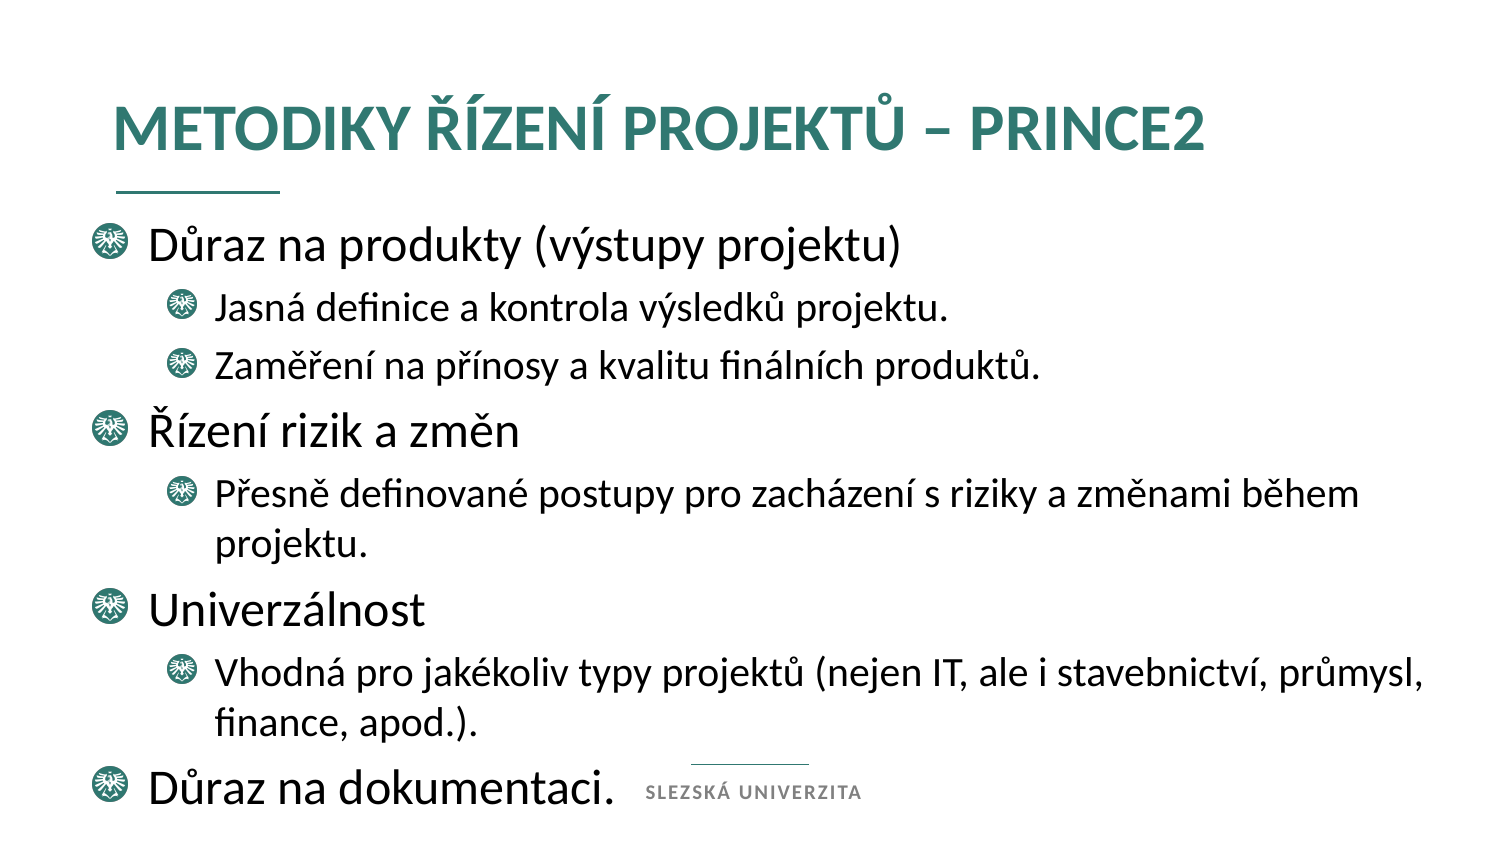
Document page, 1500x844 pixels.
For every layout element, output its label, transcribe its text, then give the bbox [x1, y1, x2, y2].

text_box Důraz na produkty (výstupy projektu) Jasná definice a kontrola výsledků projektu. Zaměření na přínosy a kvalitu finálních produktů. Řízení rizik a změn Přesně definované postupy pro zacházení s riziky a změnami během projektu. Univerzálnost Vhodná pro jakékoliv typy projektů (nejen IT, ale i stavebnictví, průmysl, finance, apod.). Důraz na dokumentaci. [77, 203, 1488, 422]
text_box metodiky řízení projektů – prince2 [97, 75, 1470, 186]
picture [167, 348, 197, 378]
picture [92, 223, 128, 259]
picture [92, 766, 128, 802]
picture [167, 289, 197, 319]
picture [92, 588, 128, 624]
picture [167, 476, 197, 506]
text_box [581, 764, 925, 812]
picture [92, 410, 128, 446]
picture [167, 654, 197, 684]
